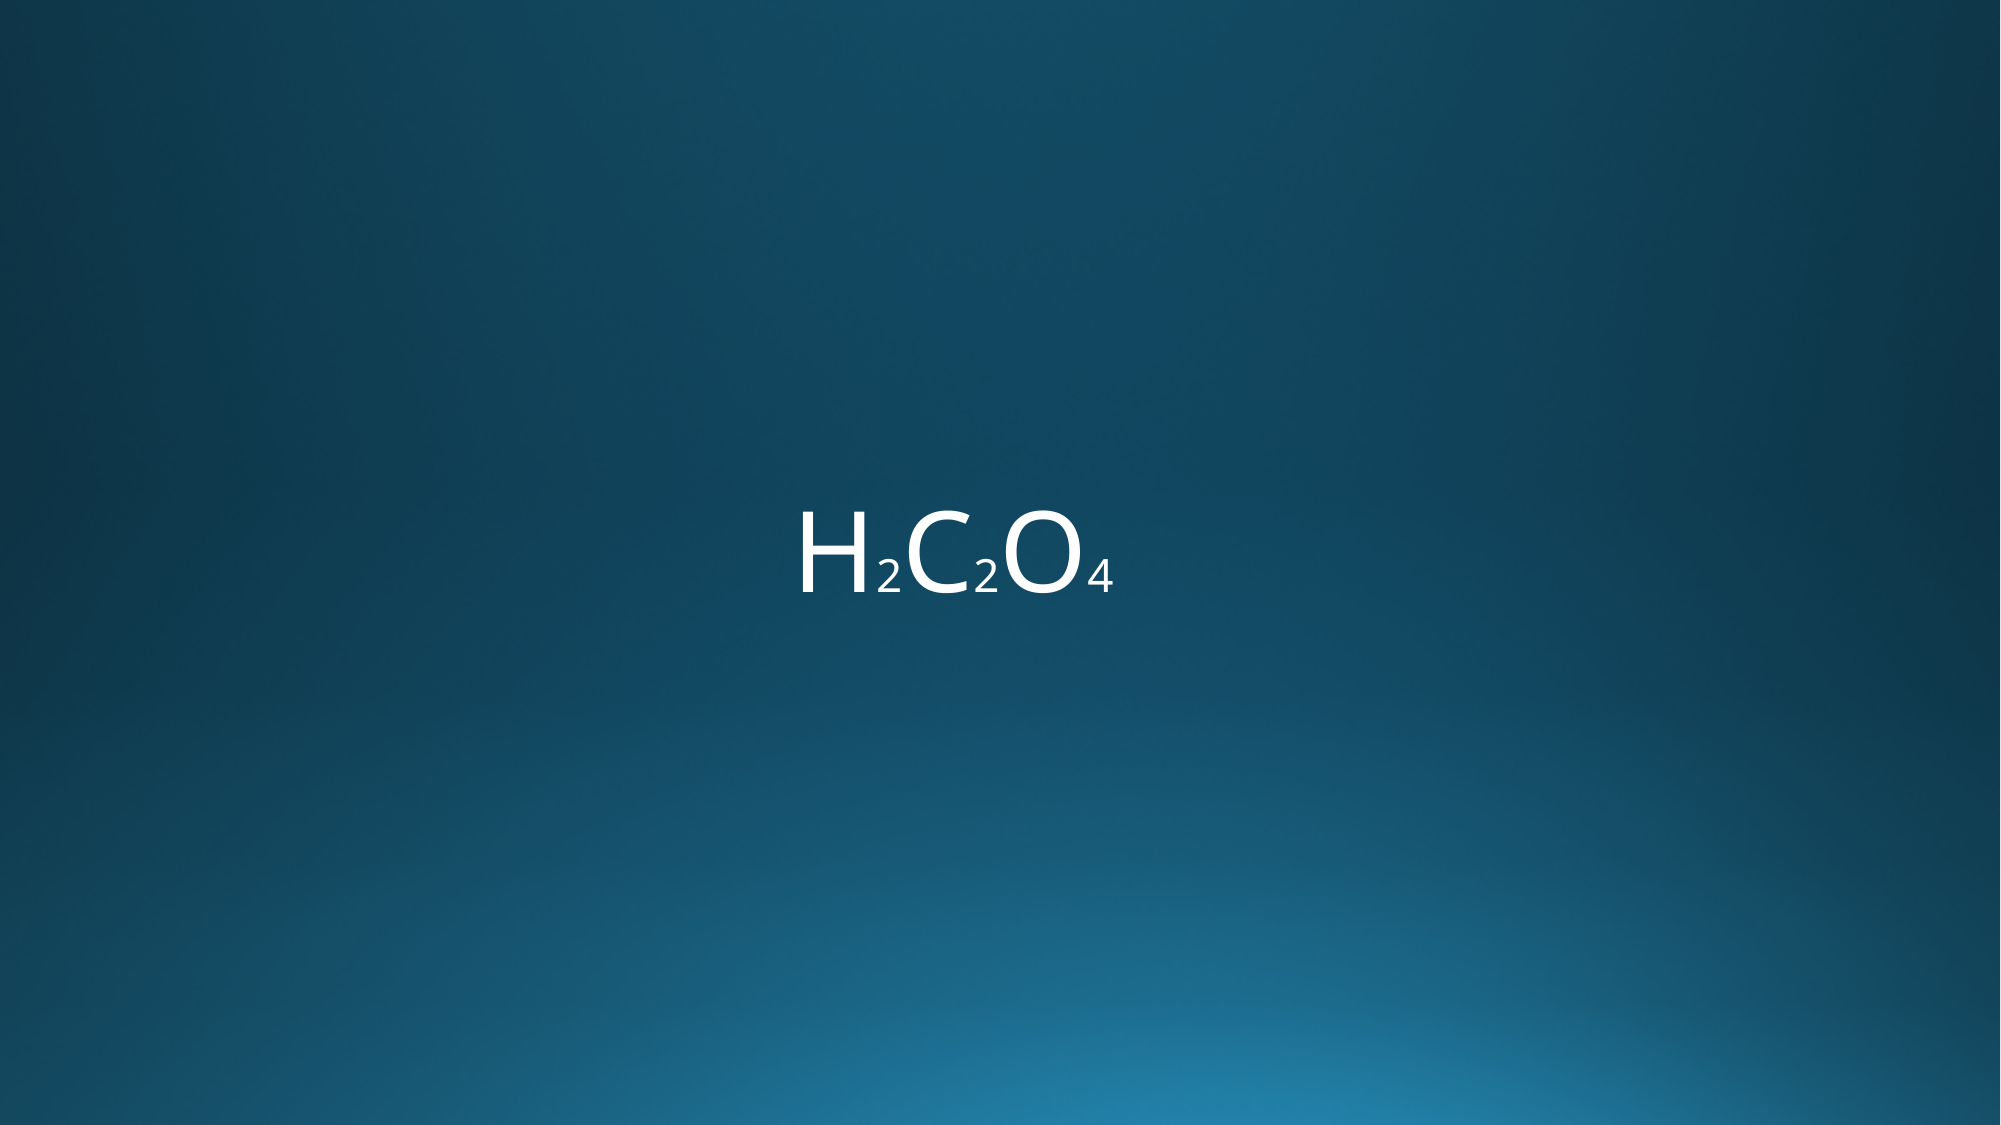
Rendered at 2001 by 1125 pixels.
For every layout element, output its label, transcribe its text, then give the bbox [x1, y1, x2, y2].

picture [0, 0, 2001, 1125]
title H2C2O4 [777, 447, 1164, 665]
